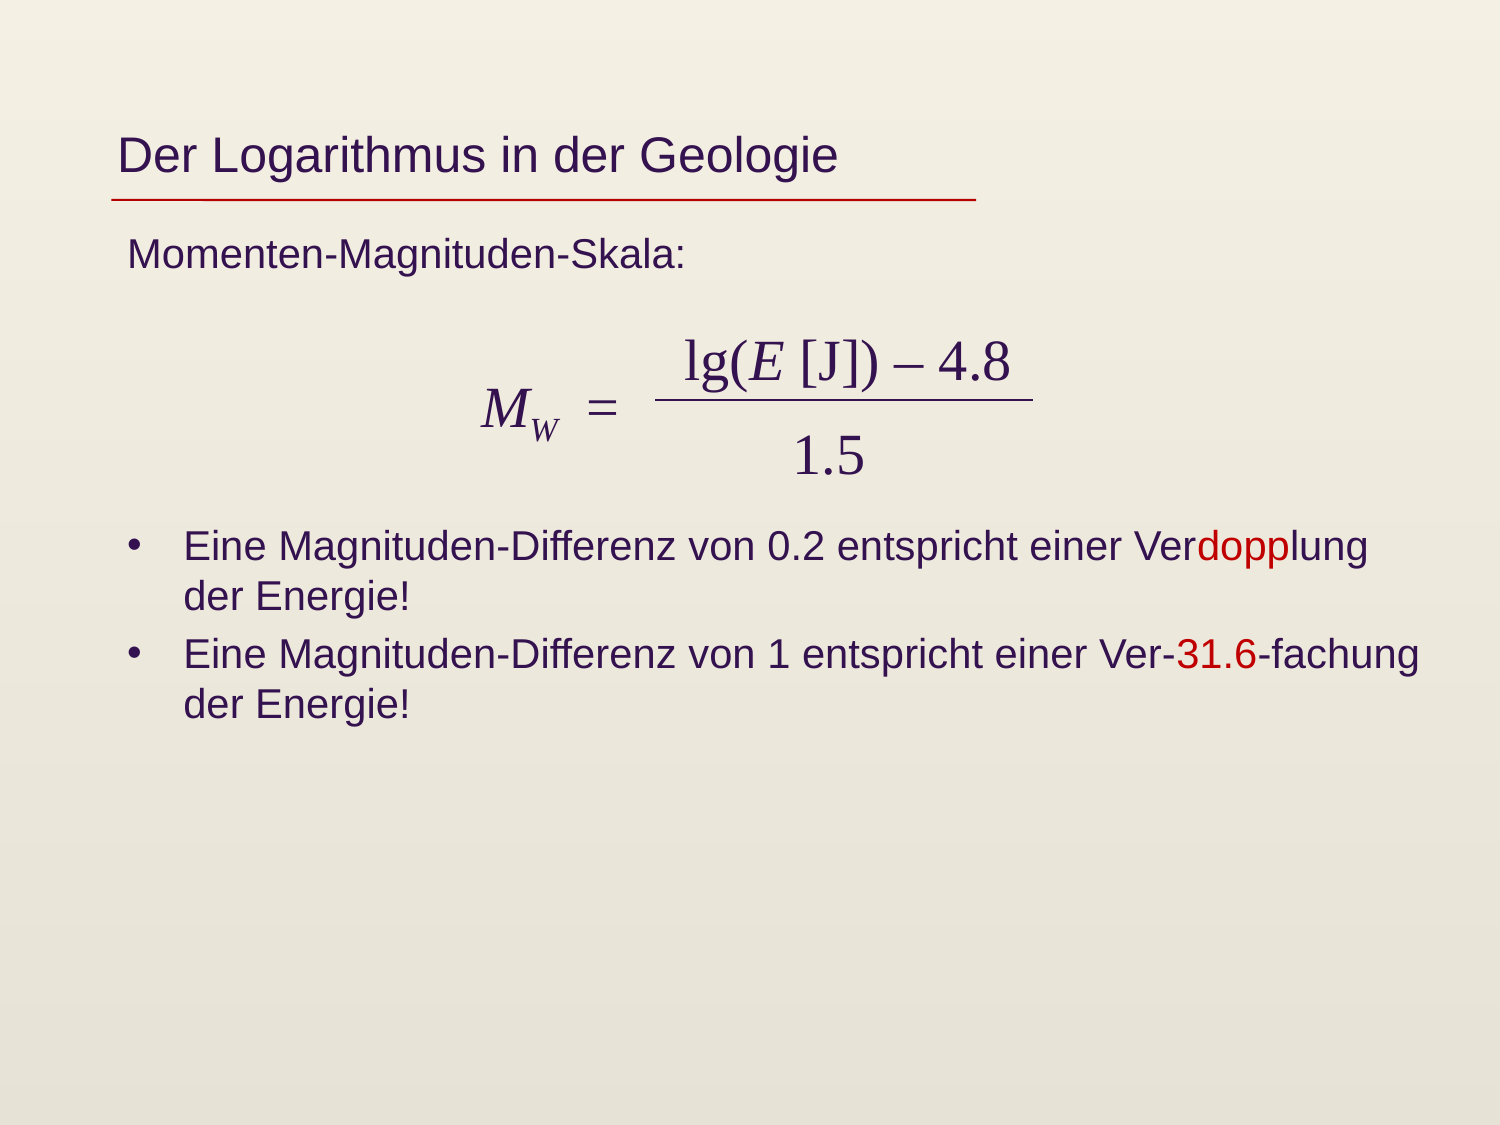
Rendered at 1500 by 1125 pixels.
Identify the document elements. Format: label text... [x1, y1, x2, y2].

text_box MW = [466, 361, 668, 433]
text_box Momenten-Magnituden-Skala: Eine Magnituden-Differenz von 0.2 entspricht einer Verdopplung der Energie! Eine Magnituden-Differenz von 1 entspricht einer Ver-31.6-fachung der Energie! [112, 219, 1447, 1024]
title Der Logarithmus in der Geologie [102, 99, 1238, 205]
text_box 1.5 [777, 408, 892, 480]
text_box lg(E [J]) – 4.8 [647, 314, 1049, 386]
